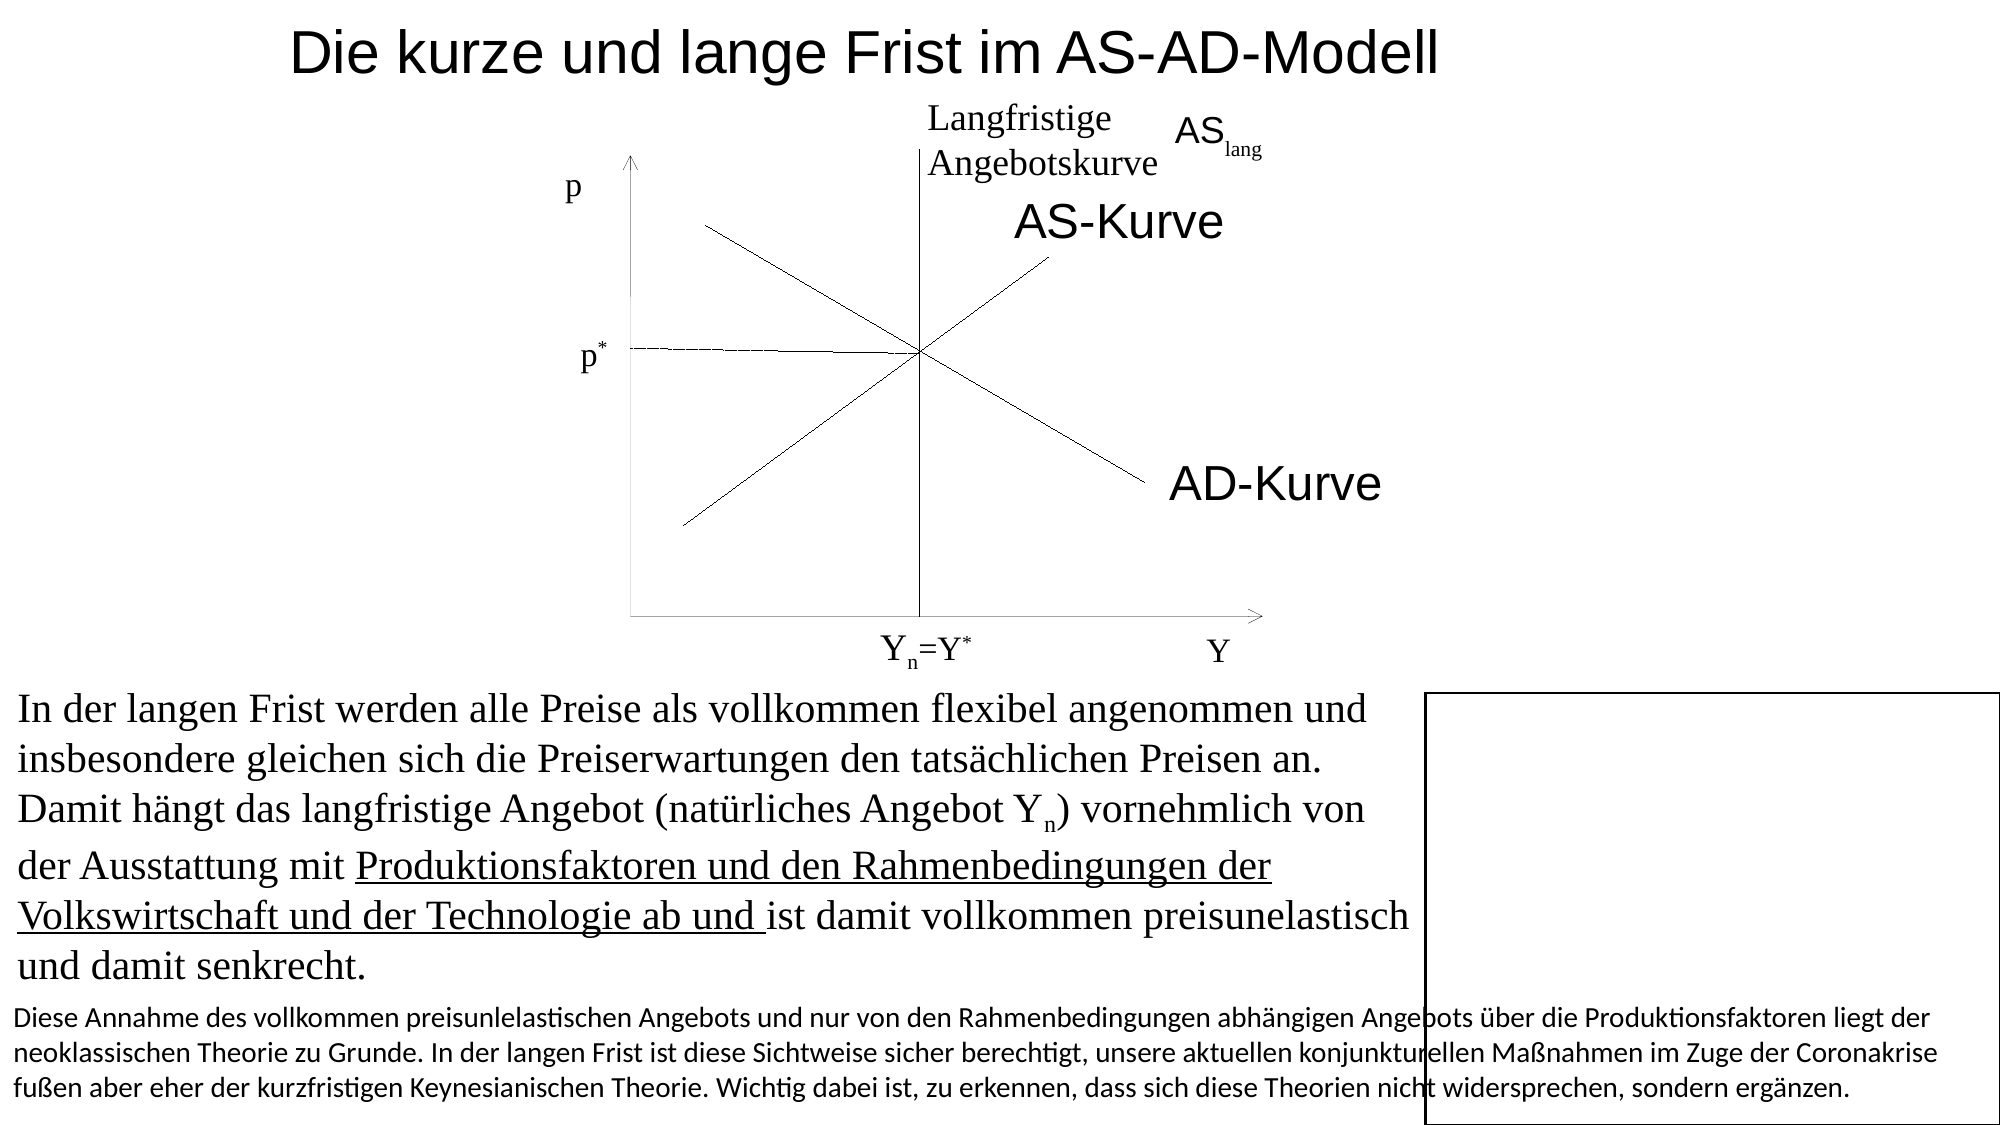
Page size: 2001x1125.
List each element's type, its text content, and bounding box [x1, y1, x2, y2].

text_box Y [1193, 621, 1245, 673]
text_box [986, 608, 1263, 624]
text_box In der langen Frist werden alle Preise als vollkommen flexibel angenommen und insbesondere gleichen sich die Preiserwartungen den tatsächlichen Preisen an. Damit hängt das langfristige Angebot (natürliches Angebot Yn) vornehmlich von der Ausstattung mit Produktionsfaktoren und den Rahmenbedingungen der Volkswirtschaft und der Technologie ab und ist damit vollkommen preisunelastisch und damit senkrecht. [4, 673, 1426, 991]
text_box AD-Kurve [1156, 444, 1397, 518]
text_box [623, 155, 638, 348]
text_box Diese Annahme des vollkommen preisunlelastischen Angebots und nur von den Rahmenbedingungen abhängigen Angebots über die Produktionsfaktoren liegt der neoklassischen Theorie zu Grunde. In der langen Frist ist diese Sichtweise sicher berechtigt, unsere aktuellen konjunkturellen Maßnahmen im Zuge der Coronakrise fußen aber eher der kurzfristigen Keynesianischen Theorie. Wichtig dabei ist, zu erkennen, dass sich diese Theorien nicht widersprechen, sondern ergänzen. [0, 991, 1424, 1095]
text_box Langfristige Angebotskurve [913, 85, 1173, 190]
text_box AS-Kurve [1000, 182, 1239, 255]
text_box Yn=Y* [866, 616, 986, 673]
text_box Die kurze und lange Frist im AS-AD-Modell [275, 6, 1455, 93]
text_box p* [567, 325, 622, 380]
text_box [1424, 692, 2000, 1125]
text_box ASlang [1161, 99, 1277, 168]
text_box p [551, 155, 596, 210]
